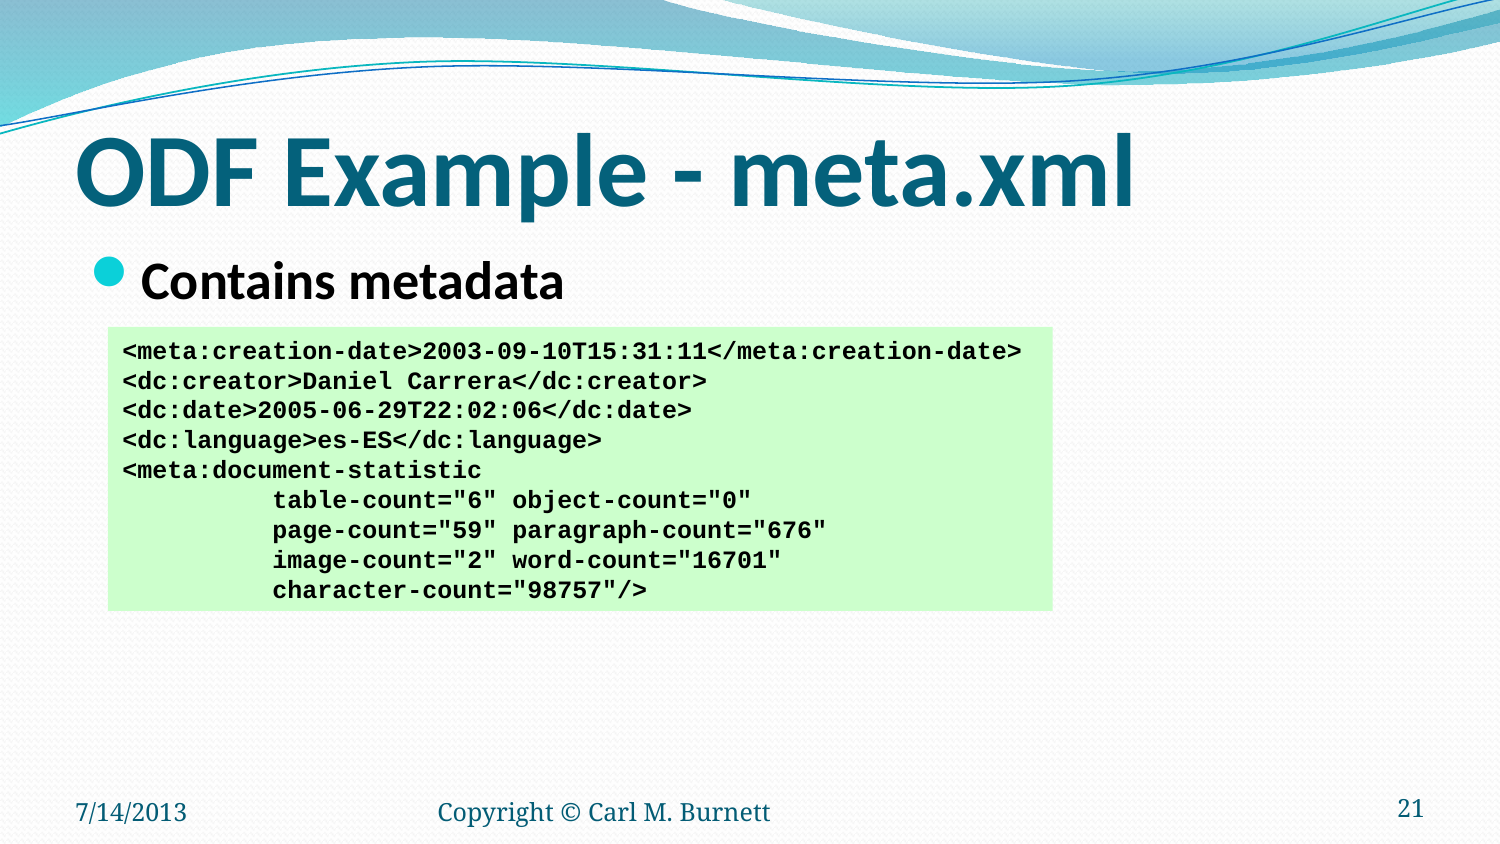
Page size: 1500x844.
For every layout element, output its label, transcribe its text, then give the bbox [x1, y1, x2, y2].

list Contains metadata [75, 238, 1425, 779]
slide_number 21 [1299, 782, 1425, 827]
text_box <meta:creation-date>2003-09-10T15:31:11</meta:creation-date> <dc:creator>Daniel Carrera</dc:creator> <dc:date>2005-06-29T22:02:06</dc:date> <dc:language>es-ES</dc:language> <meta:document-statistic table-count="6" object-count="0" page-count="59" paragraph-count="676" image-count="2" word-count="16701" character-count="98757"/> [107, 326, 1053, 611]
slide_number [75, 782, 425, 827]
title ODF Example - meta.xml [75, 86, 1425, 228]
footer Copyright © Carl M. Burnett [437, 782, 988, 827]
